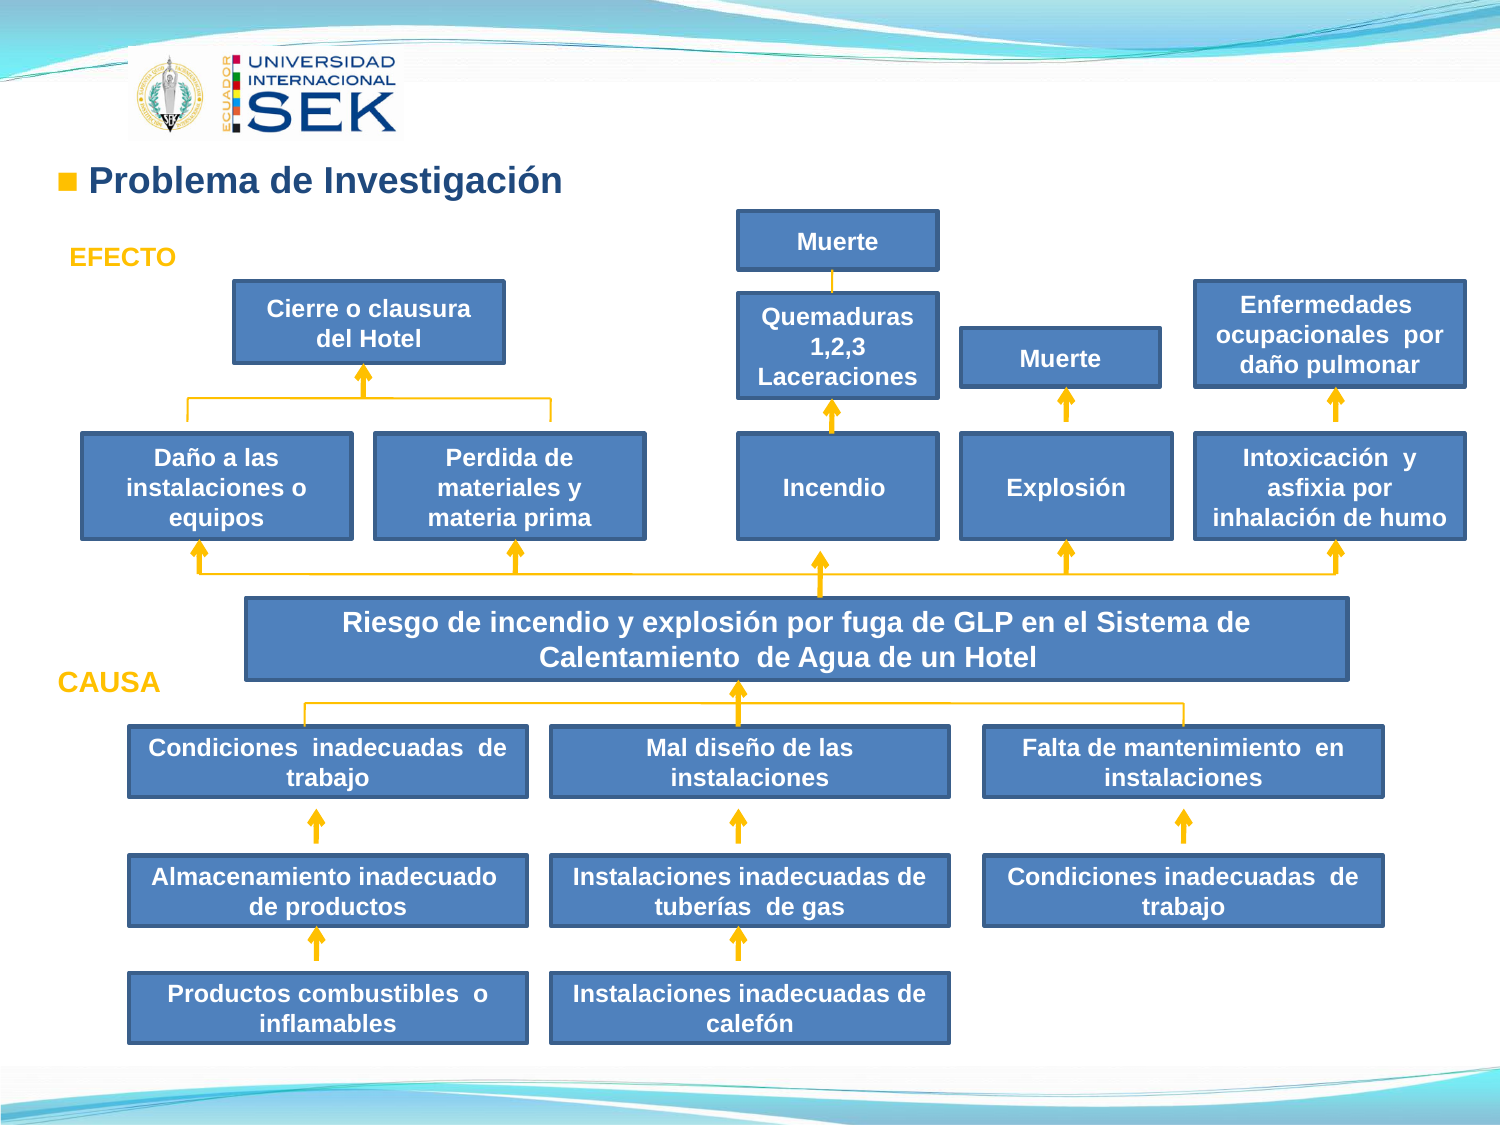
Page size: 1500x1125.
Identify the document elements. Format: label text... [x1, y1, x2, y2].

text_box CAUSA [42, 657, 207, 705]
picture [0, 0, 1500, 141]
text_box Muerte [959, 326, 1162, 389]
text_box Intoxicación y asfixia por inhalación de humo [1193, 431, 1467, 541]
picture [0, 1066, 1500, 1125]
text_box Productos combustibles o inflamables [127, 971, 529, 1045]
text_box Almacenamiento inadecuado de productos [127, 853, 529, 928]
text_box Enfermedades ocupacionales por daño pulmonar [1193, 279, 1467, 389]
text_box Incendio [736, 431, 940, 541]
text_box Perdida de materiales y materia prima [373, 431, 647, 541]
text_box Quemaduras 1,2,3 Laceraciones [736, 291, 940, 400]
text_box Cierre o clausura del Hotel [232, 279, 506, 365]
text_box Falta de mantenimiento en instalaciones [982, 724, 1385, 799]
text_box EFECTO [54, 232, 219, 279]
text_box Explosión [959, 431, 1174, 541]
text_box Mal diseño de las instalaciones [549, 724, 951, 799]
text_box Condiciones inadecuadas de trabajo [982, 853, 1385, 928]
text_box Condiciones inadecuadas de trabajo [127, 724, 529, 799]
text_box Instalaciones inadecuadas de calefón [549, 971, 951, 1045]
text_box Daño a las instalaciones o equipos [80, 431, 354, 541]
text_box Riesgo de incendio y explosión por fuga de GLP en el Sistema de Calentamiento de Agua de un Hotel [244, 596, 1350, 682]
text_box Instalaciones inadecuadas de tuberías de gas [549, 853, 951, 928]
title ■ Problema de Investigación [41, 137, 1317, 220]
text_box Muerte [736, 209, 940, 272]
